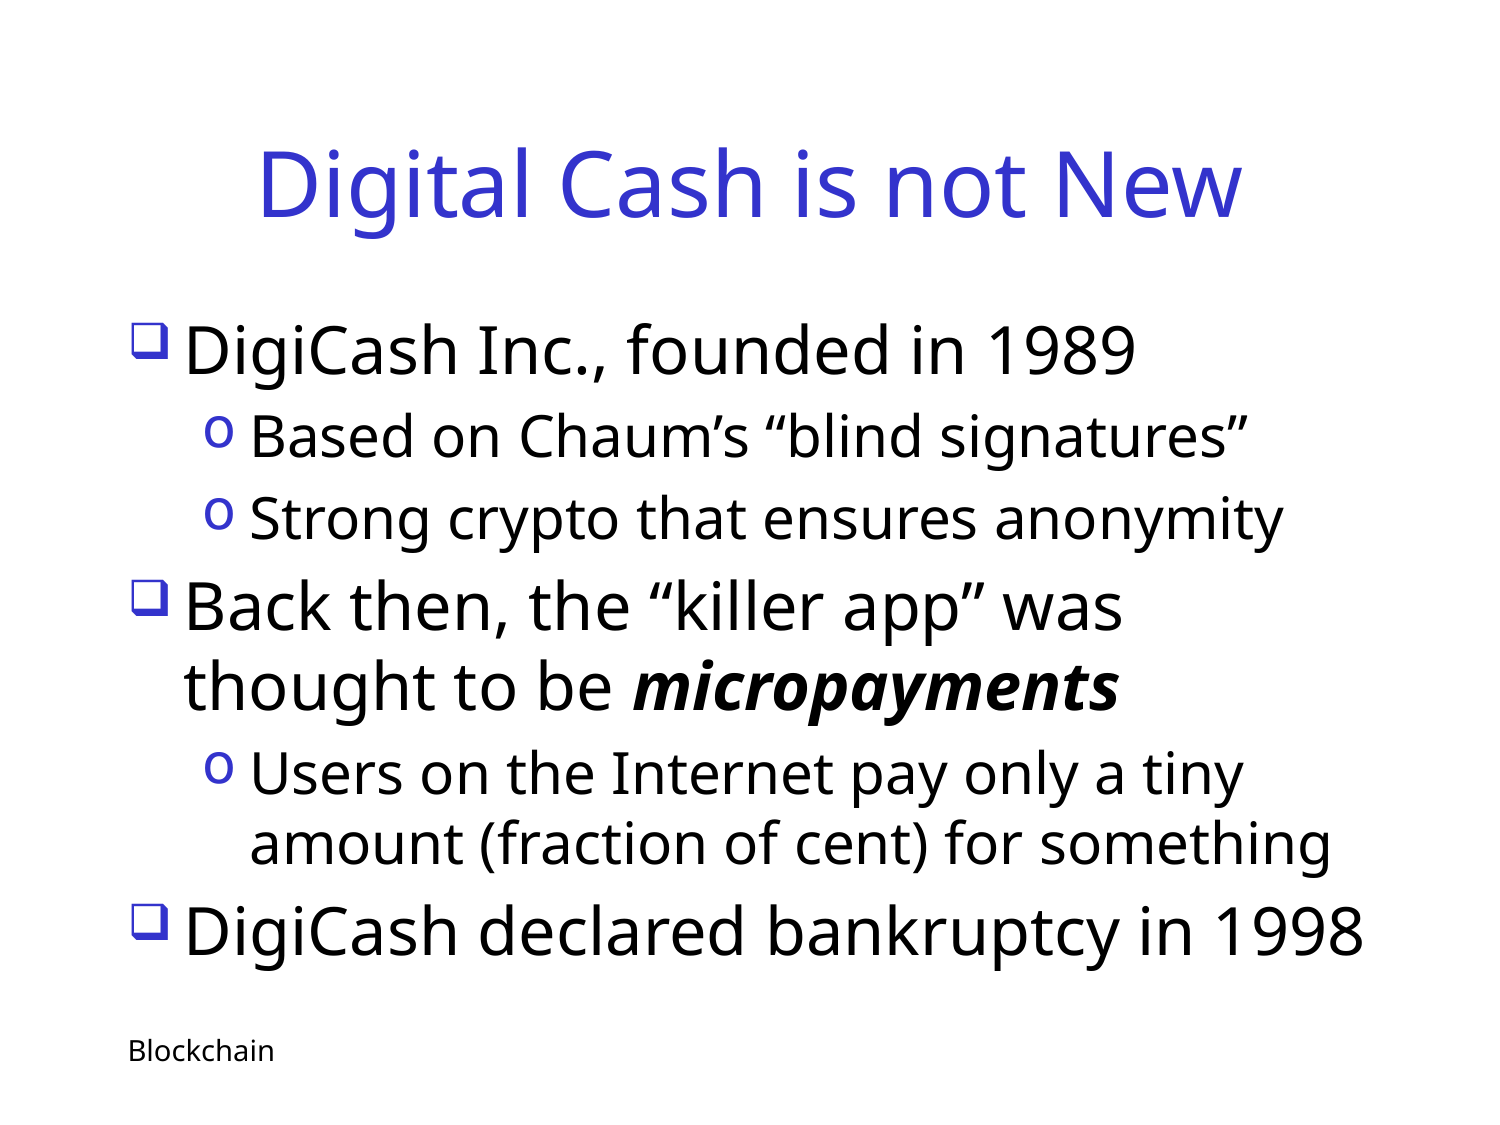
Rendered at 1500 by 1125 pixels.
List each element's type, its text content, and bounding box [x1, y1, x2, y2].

list DigiCash Inc., founded in 1989 Based on Chaum’s “blind signatures” Strong crypto that ensures anonymity Back then, the “killer app” was thought to be micropayments Users on the Internet pay only a tiny amount (fraction of cent) for something DigiCash declared bankruptcy in 1998 [112, 299, 1388, 1001]
title Digital Cash is not New [112, 87, 1388, 276]
footer Blockchain [112, 1024, 1401, 1101]
